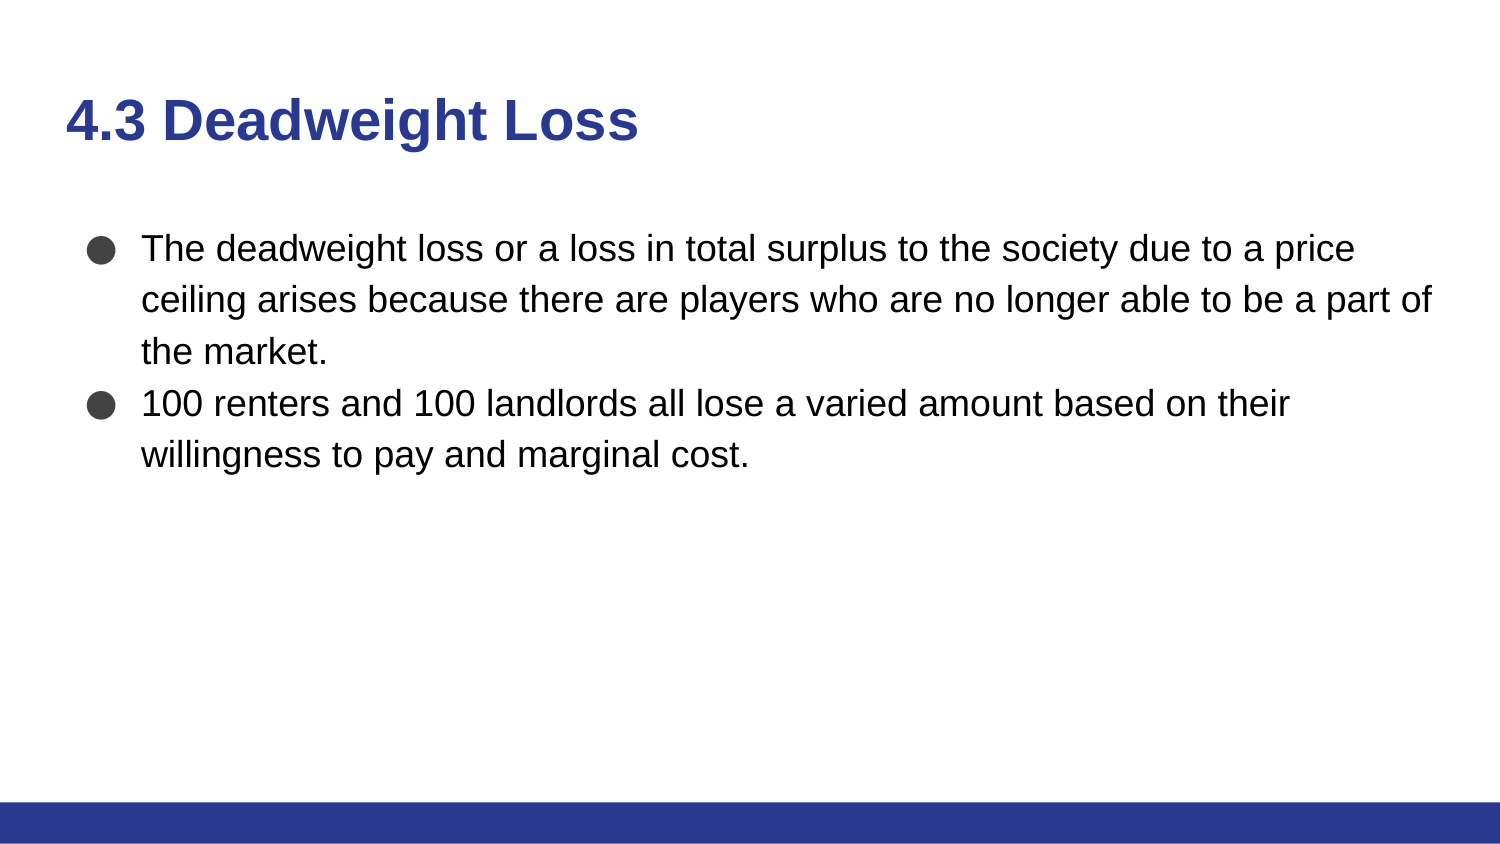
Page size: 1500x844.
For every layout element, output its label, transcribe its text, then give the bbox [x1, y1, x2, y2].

title 4.3 Deadweight Loss [51, 67, 1449, 167]
list The deadweight loss or a loss in total surplus to the society due to a price ceiling arises because there are players who are no longer able to be a part of the market. 100 renters and 100 landlords all lose a varied amount based on their willingness to pay and marginal cost. [51, 201, 1449, 750]
